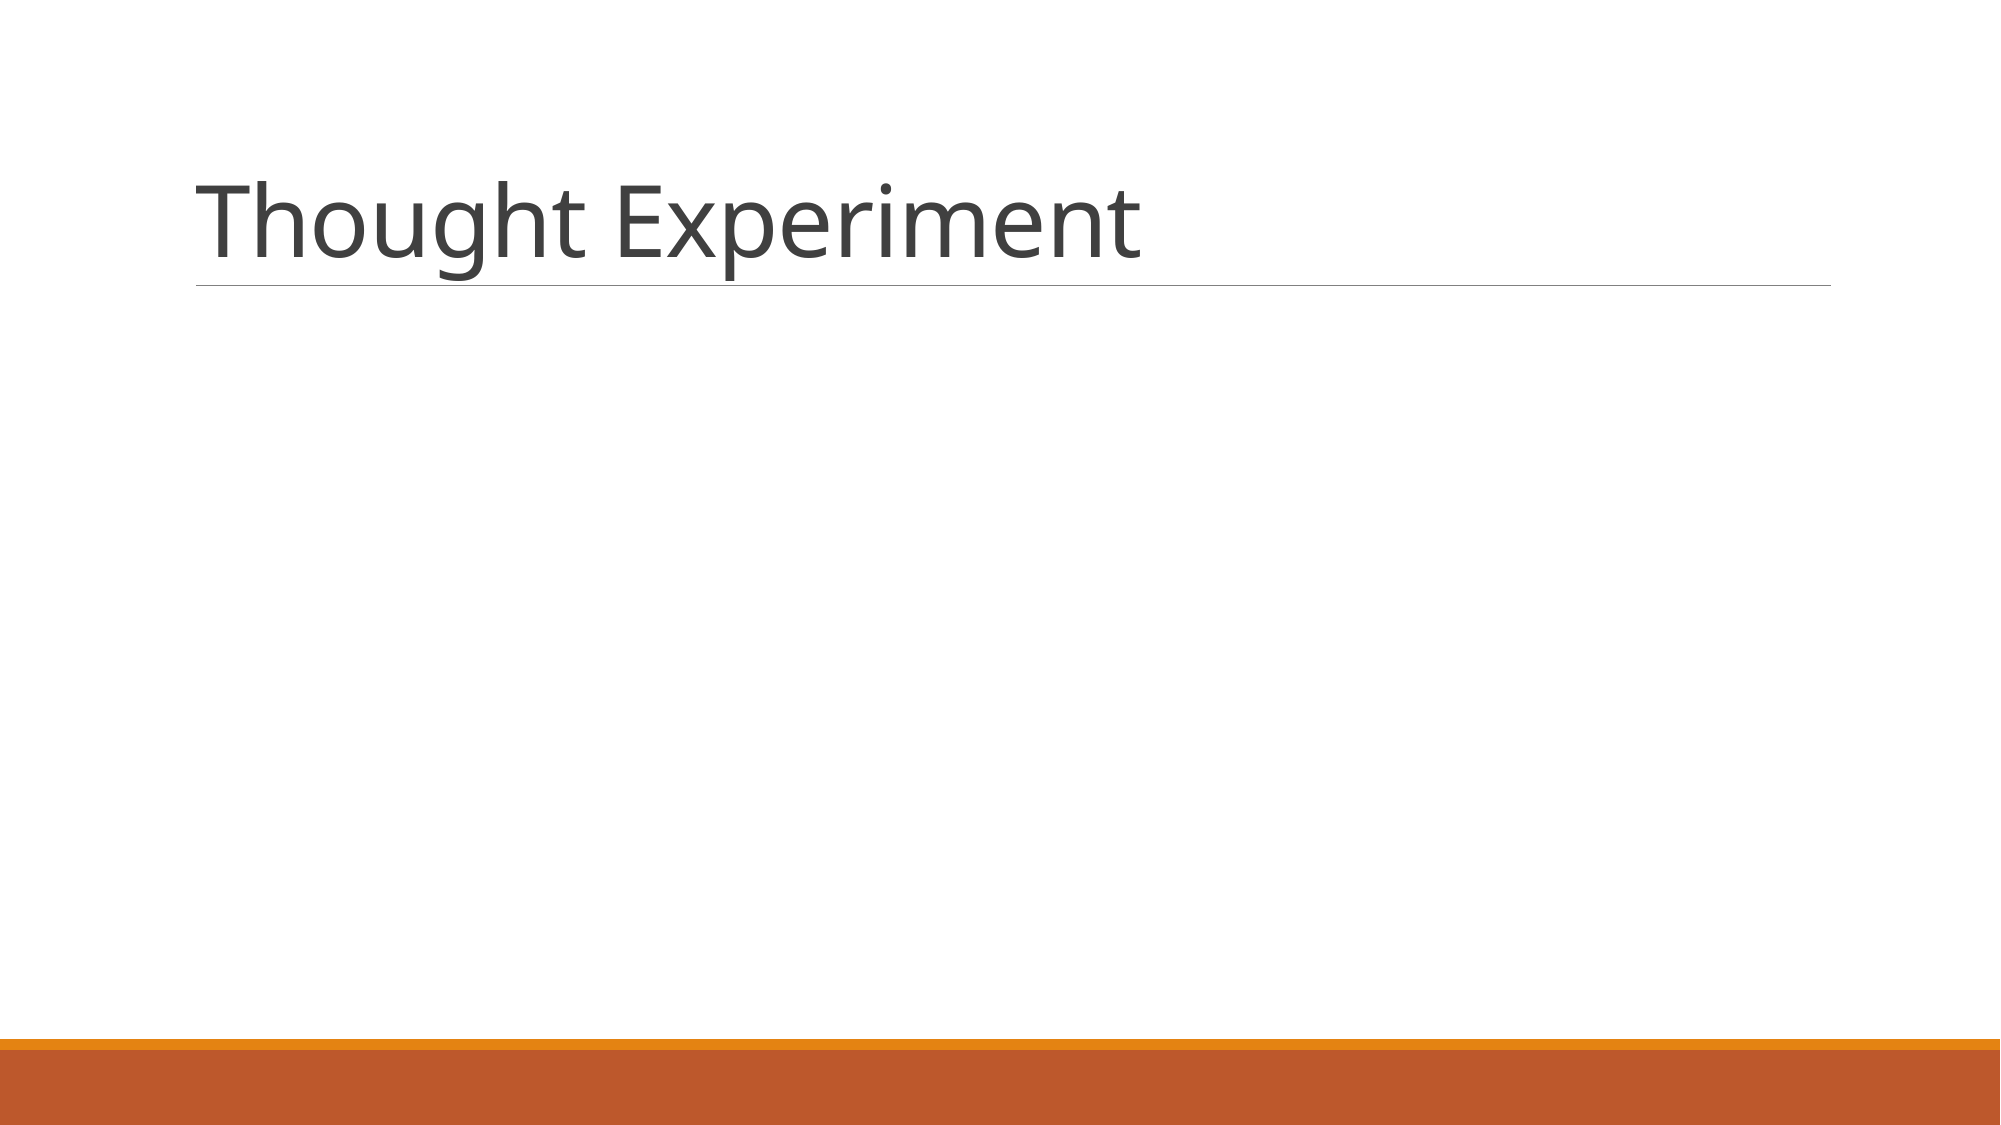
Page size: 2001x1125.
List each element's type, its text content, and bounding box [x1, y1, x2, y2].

title Thought Experiment [180, 47, 1830, 285]
